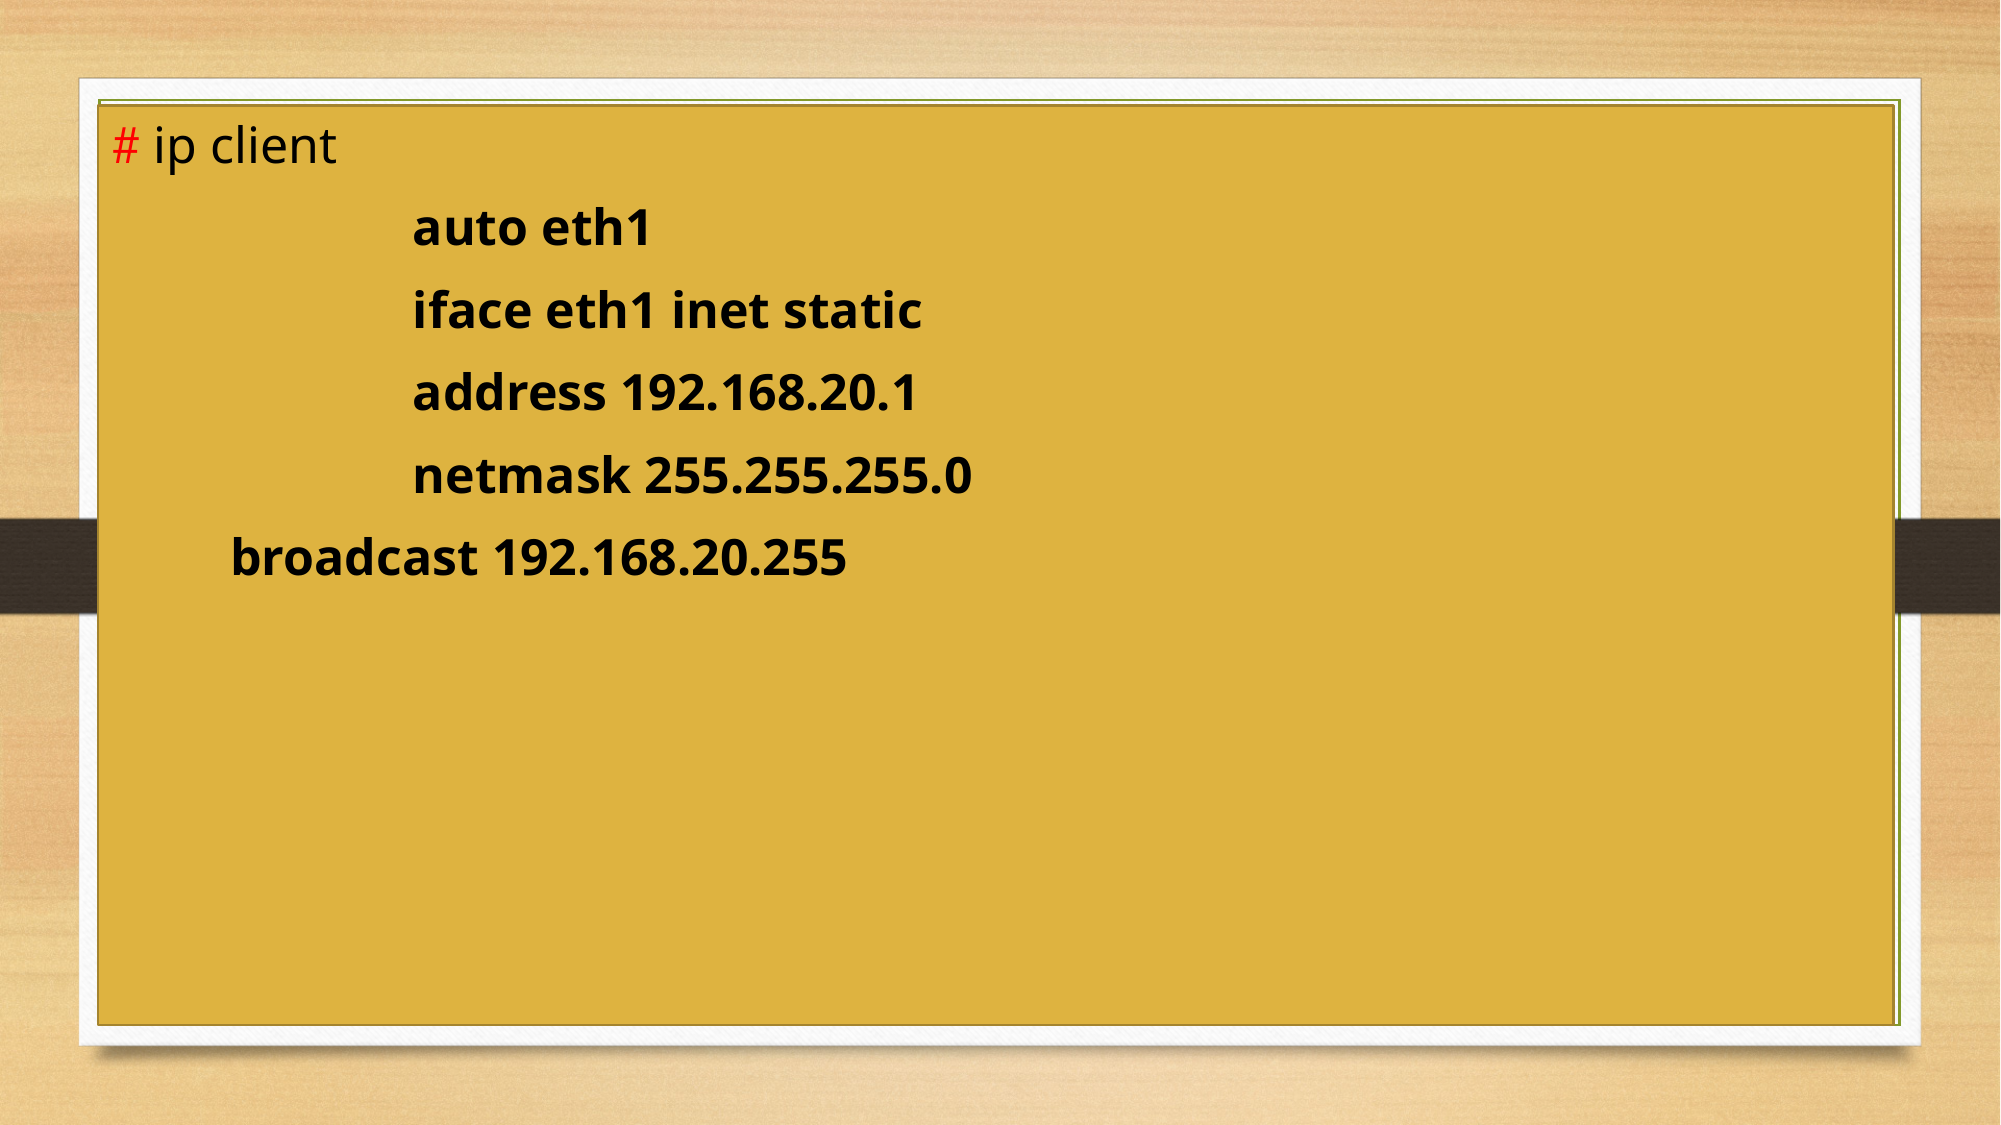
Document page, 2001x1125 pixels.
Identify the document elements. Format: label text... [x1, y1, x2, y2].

picture [0, 0, 2001, 1125]
list # ip client auto eth1 iface eth1 inet static address 192.168.20.1 netmask 255.255.255.0 broadcast 192.168.20.255 [97, 104, 1895, 1026]
